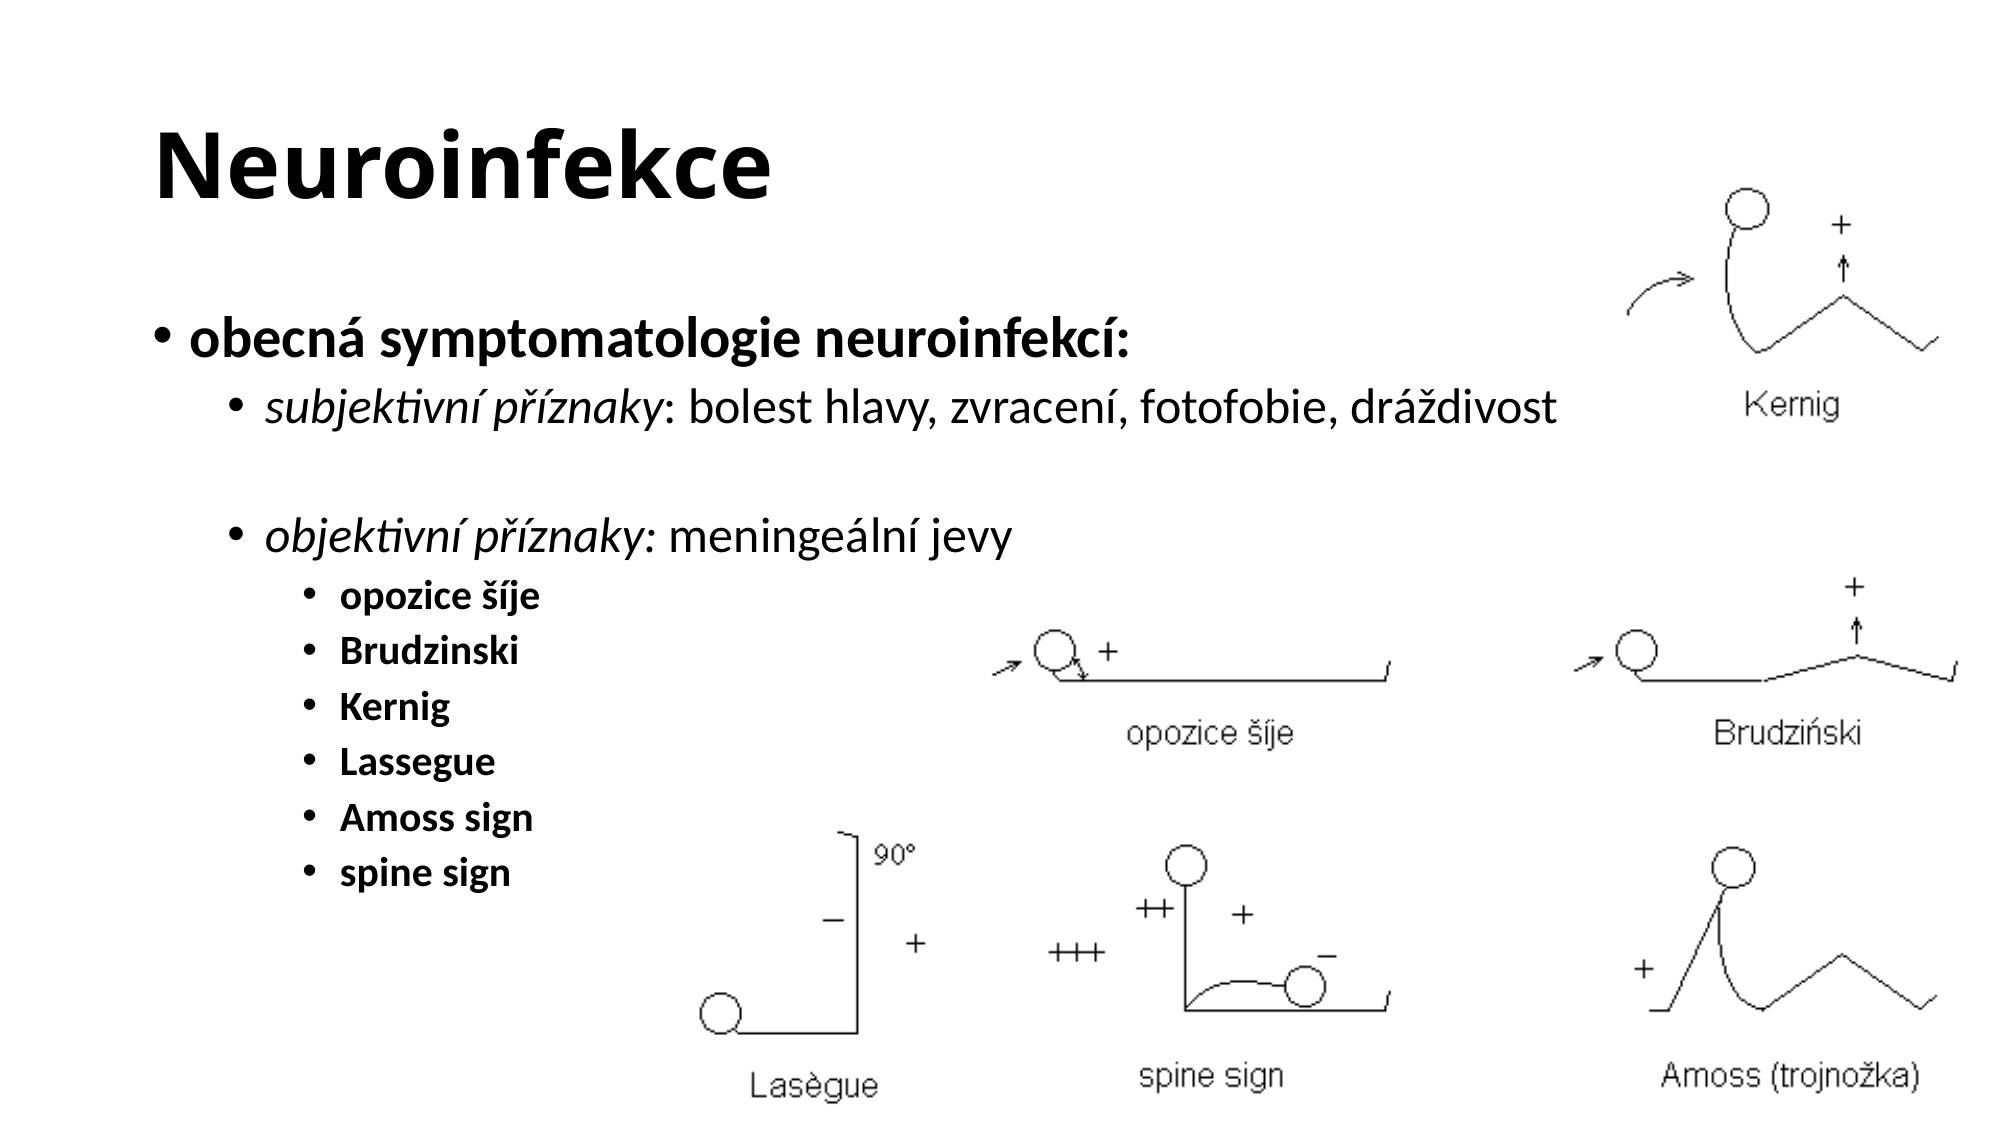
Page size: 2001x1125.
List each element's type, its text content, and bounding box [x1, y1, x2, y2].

title Neuroinfekce [137, 59, 1863, 278]
picture [666, 811, 957, 1125]
list obecná symptomatologie neuroinfekcí: subjektivní příznaky: bolest hlavy, zvracení, fotofobie, dráždivost objektivní příznaky: meningeální jevy opozice šíje Brudzinski Kernig Lassegue Amoss sign spine sign [137, 299, 1863, 1014]
picture [970, 555, 2000, 1125]
picture [1611, 151, 1960, 431]
